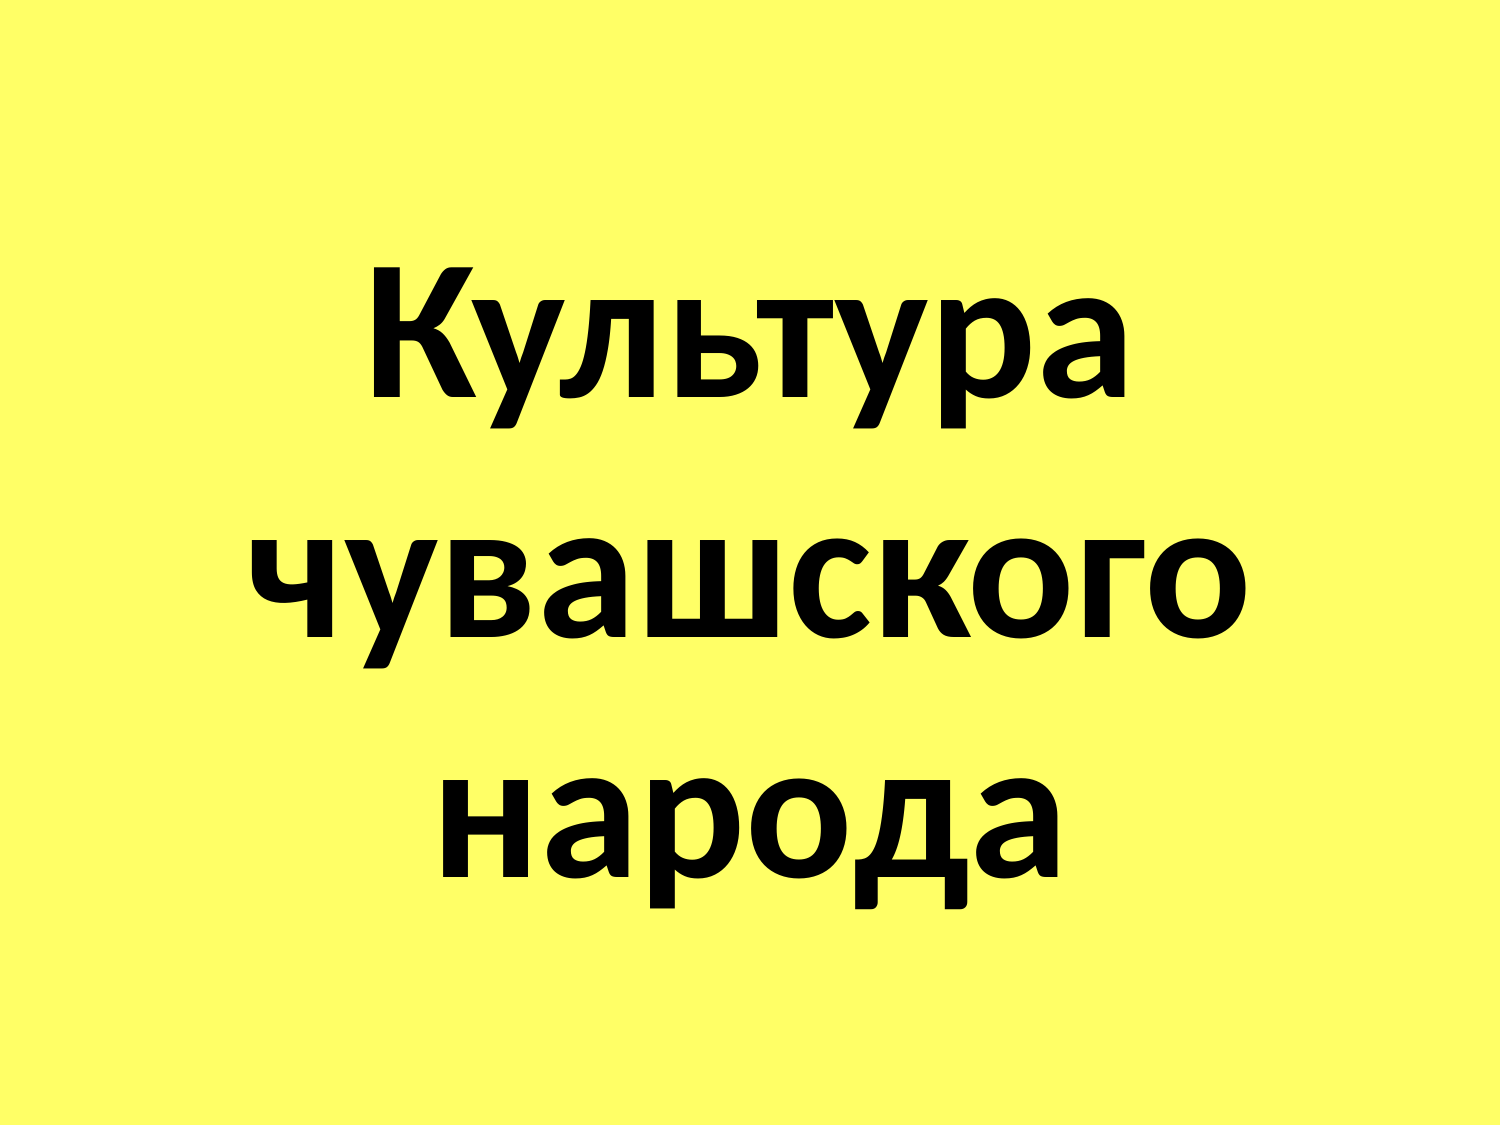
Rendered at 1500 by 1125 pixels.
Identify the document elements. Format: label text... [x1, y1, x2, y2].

title Культура чувашского народа [75, 45, 1425, 1071]
